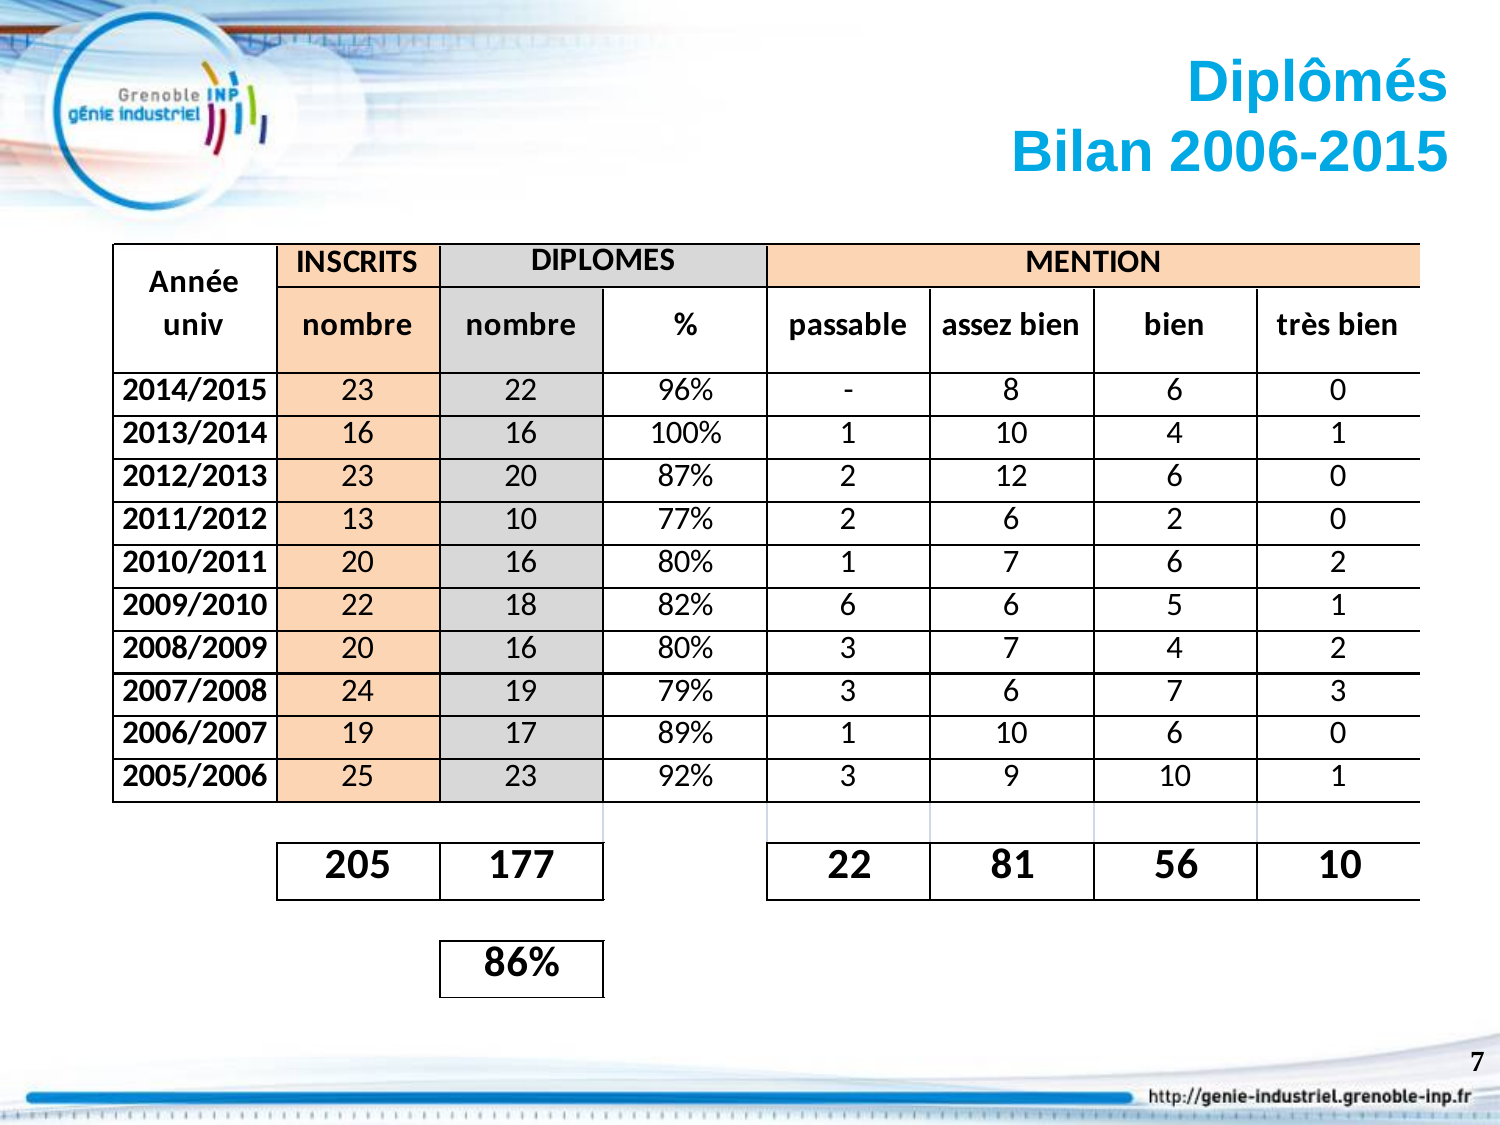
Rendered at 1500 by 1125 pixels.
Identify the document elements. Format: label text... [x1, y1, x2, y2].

slide_number 7 [1382, 1034, 1500, 1083]
picture [0, 1007, 1500, 1125]
picture [0, 0, 1500, 1000]
title Diplômés Bilan 2006-2015 [466, 42, 1465, 184]
